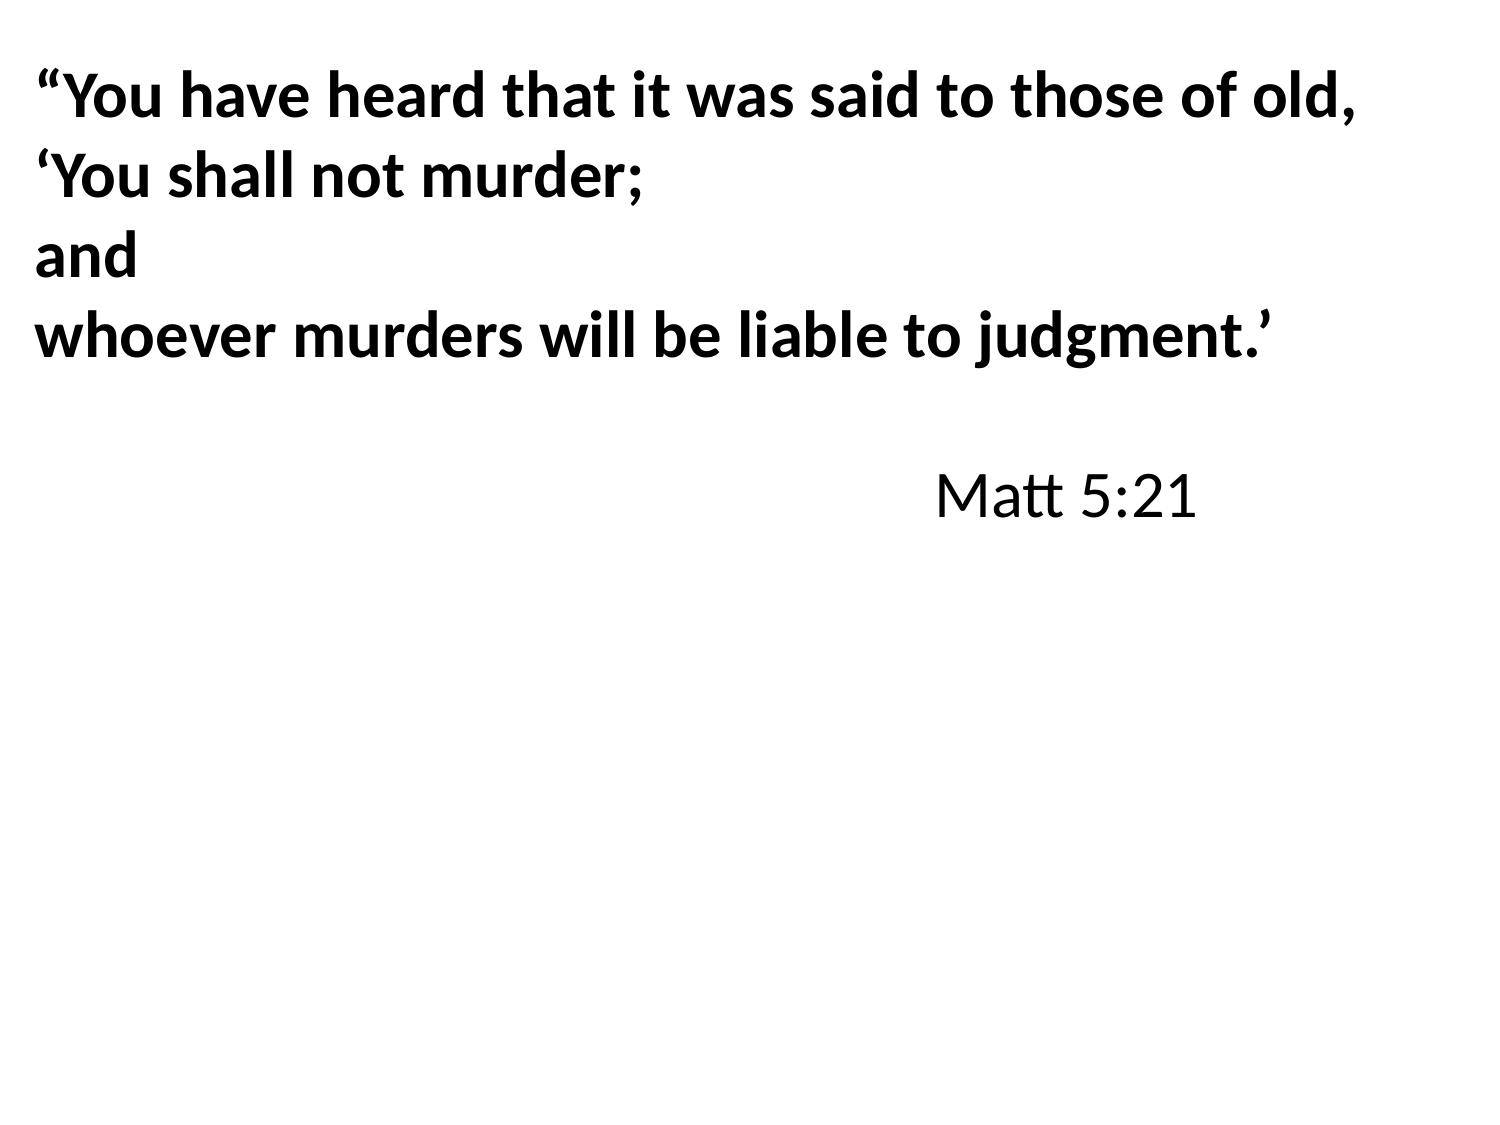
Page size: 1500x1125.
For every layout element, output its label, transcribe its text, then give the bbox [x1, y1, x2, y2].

text_box “You have heard that it was said to those of old, ‘You shall not murder; and whoever murders will be liable to judgment.’ Matt 5:21 [19, 43, 1481, 538]
